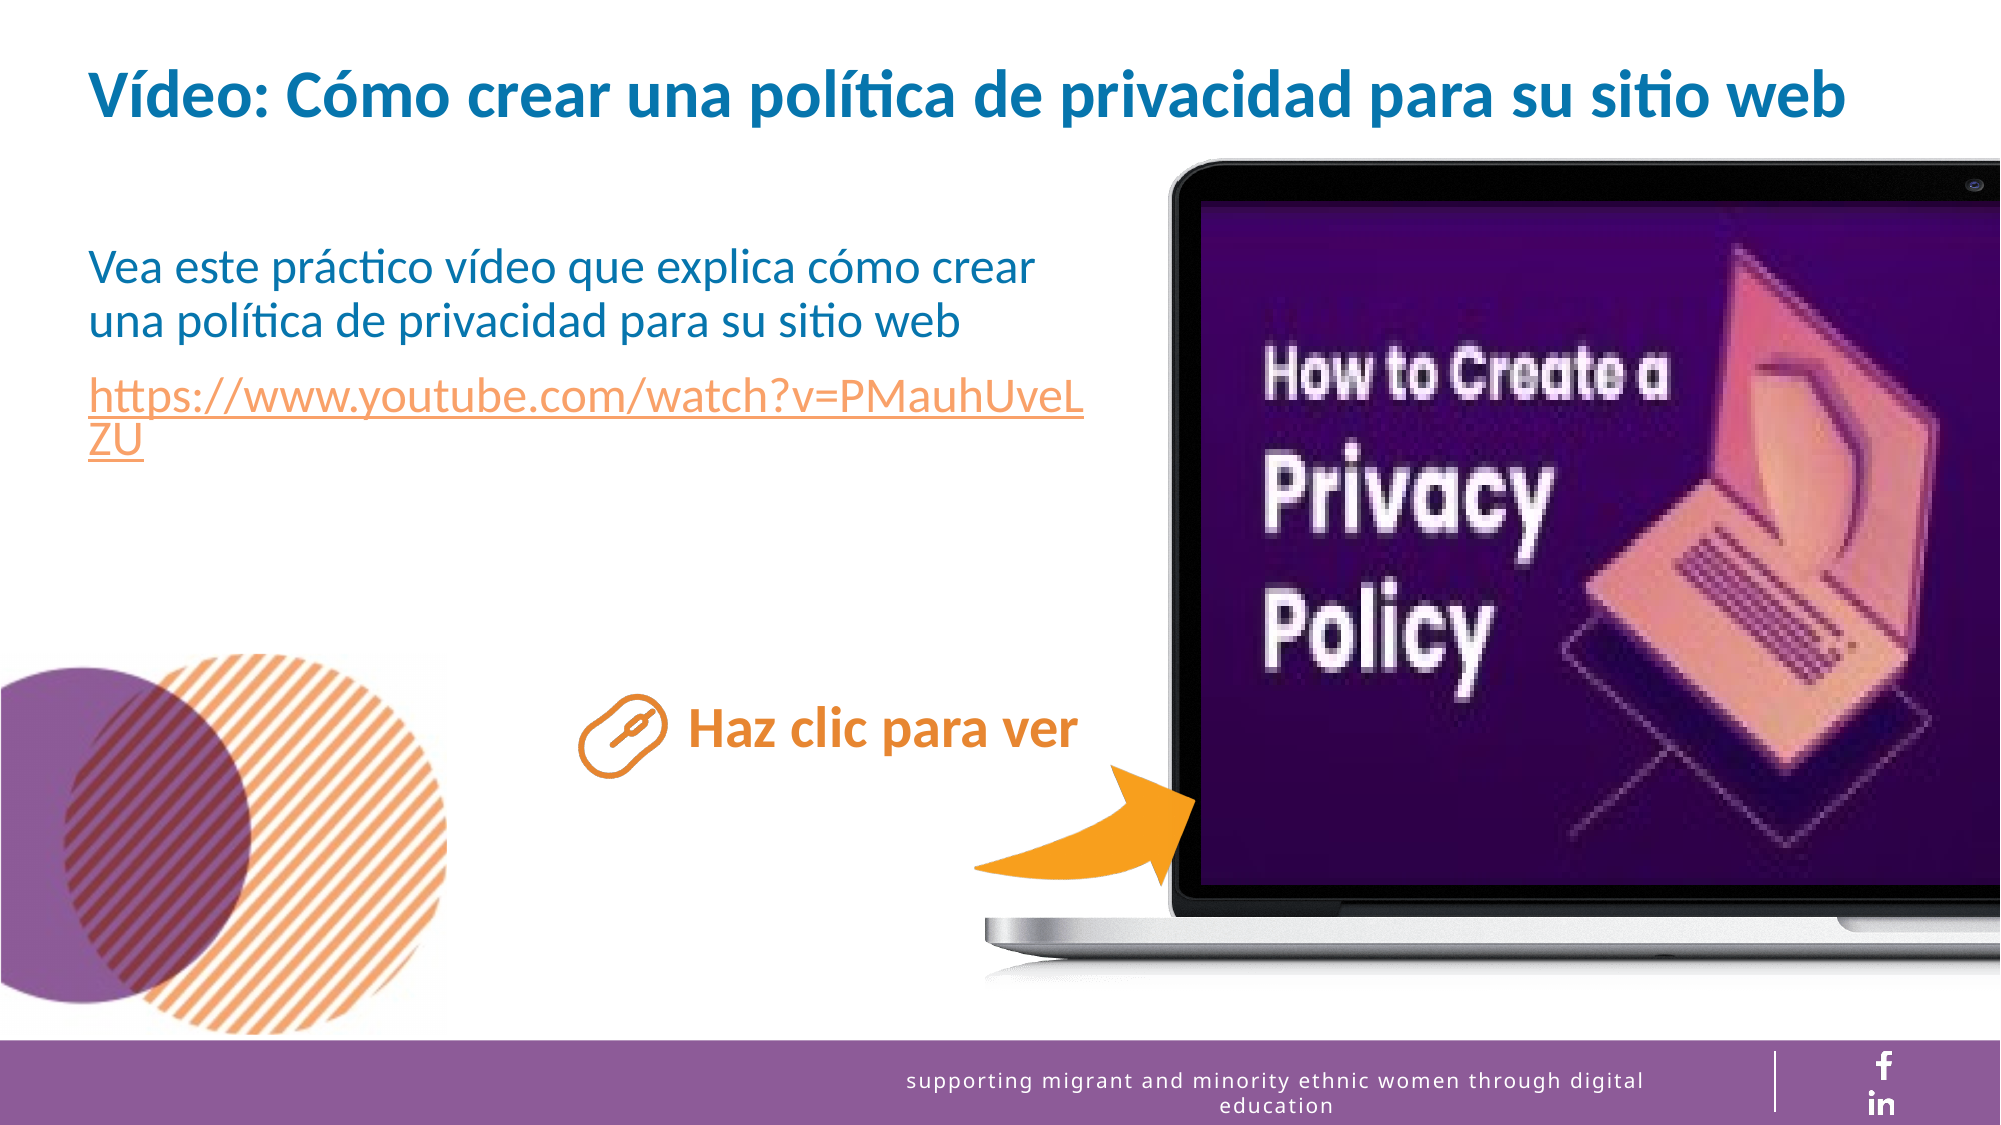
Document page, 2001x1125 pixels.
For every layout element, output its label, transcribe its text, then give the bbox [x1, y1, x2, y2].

picture [890, 201, 2000, 1040]
picture [1915, 121, 2000, 200]
picture [2, 655, 446, 1034]
text_box Haz clic para ver [680, 681, 1117, 767]
list Vea este práctico vídeo que explica cómo crear una política de privacidad para su sitio web https://www.youtube.com/watch?v=PMauhUveLZU [73, 232, 1117, 831]
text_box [1200, 200, 2000, 886]
picture [545, 657, 680, 814]
list Vídeo: Cómo crear una política de privacidad para su sitio web [73, 50, 1915, 201]
